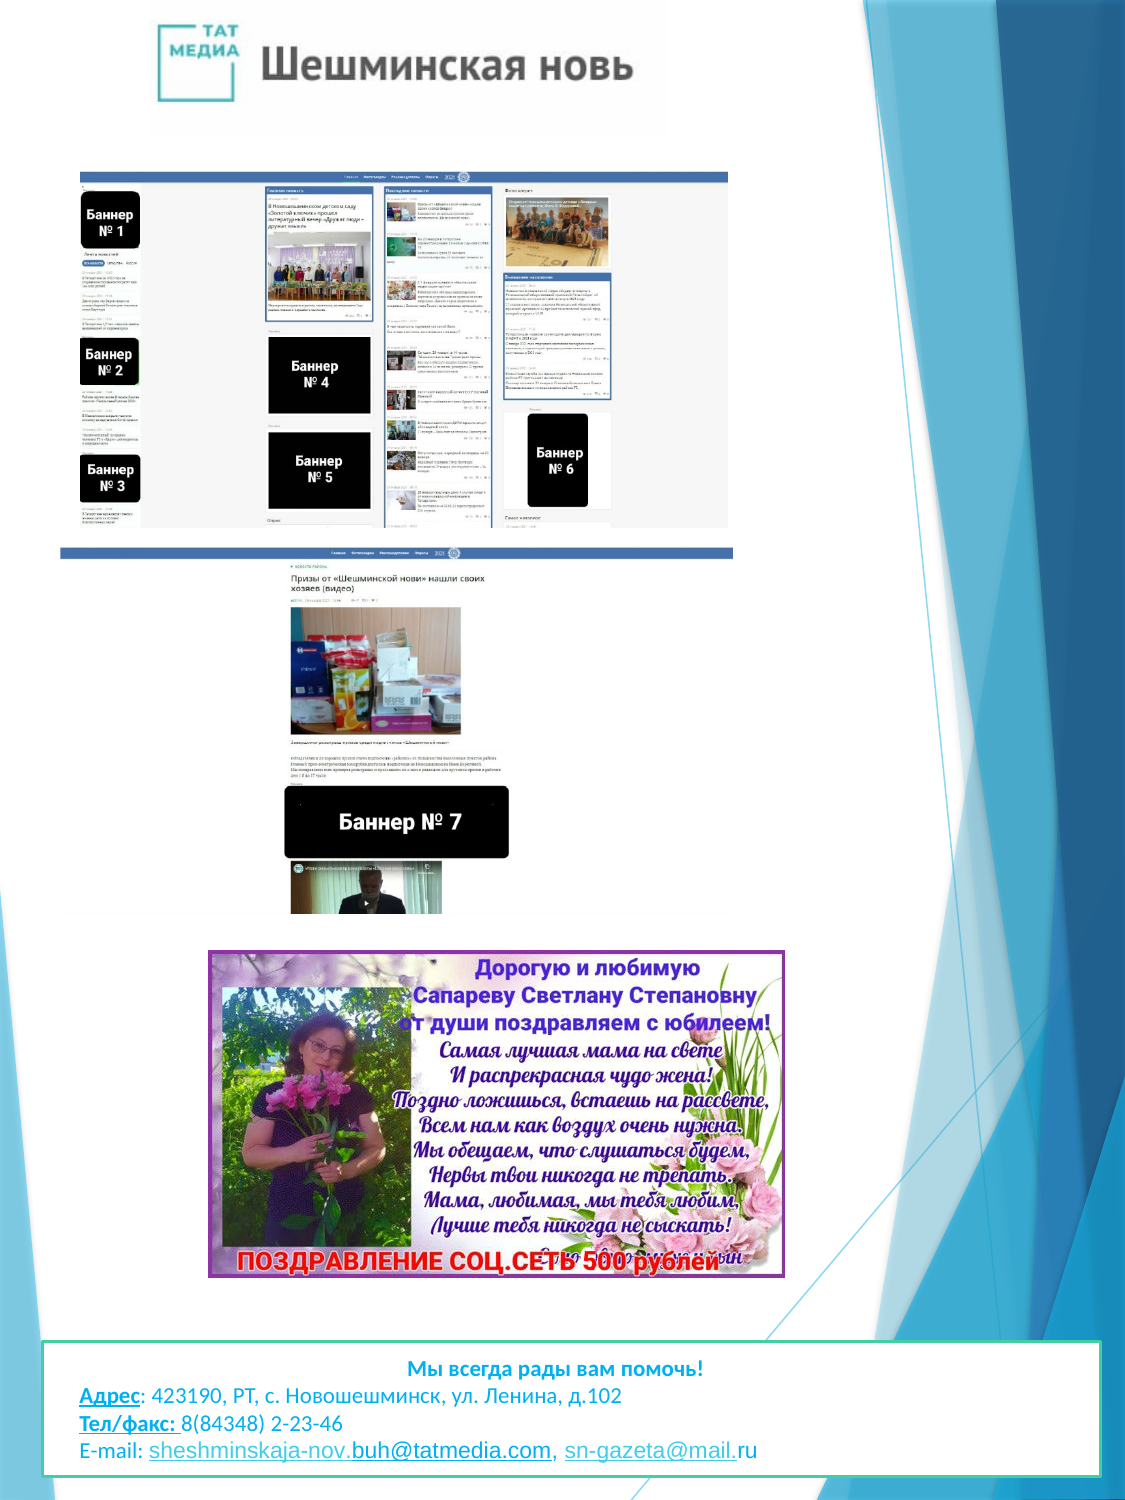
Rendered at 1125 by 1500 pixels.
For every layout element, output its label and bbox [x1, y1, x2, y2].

picture [148, 0, 668, 139]
text_box [42, 1340, 1101, 1500]
picture [207, 950, 785, 1279]
picture [59, 546, 738, 914]
picture [79, 170, 729, 529]
